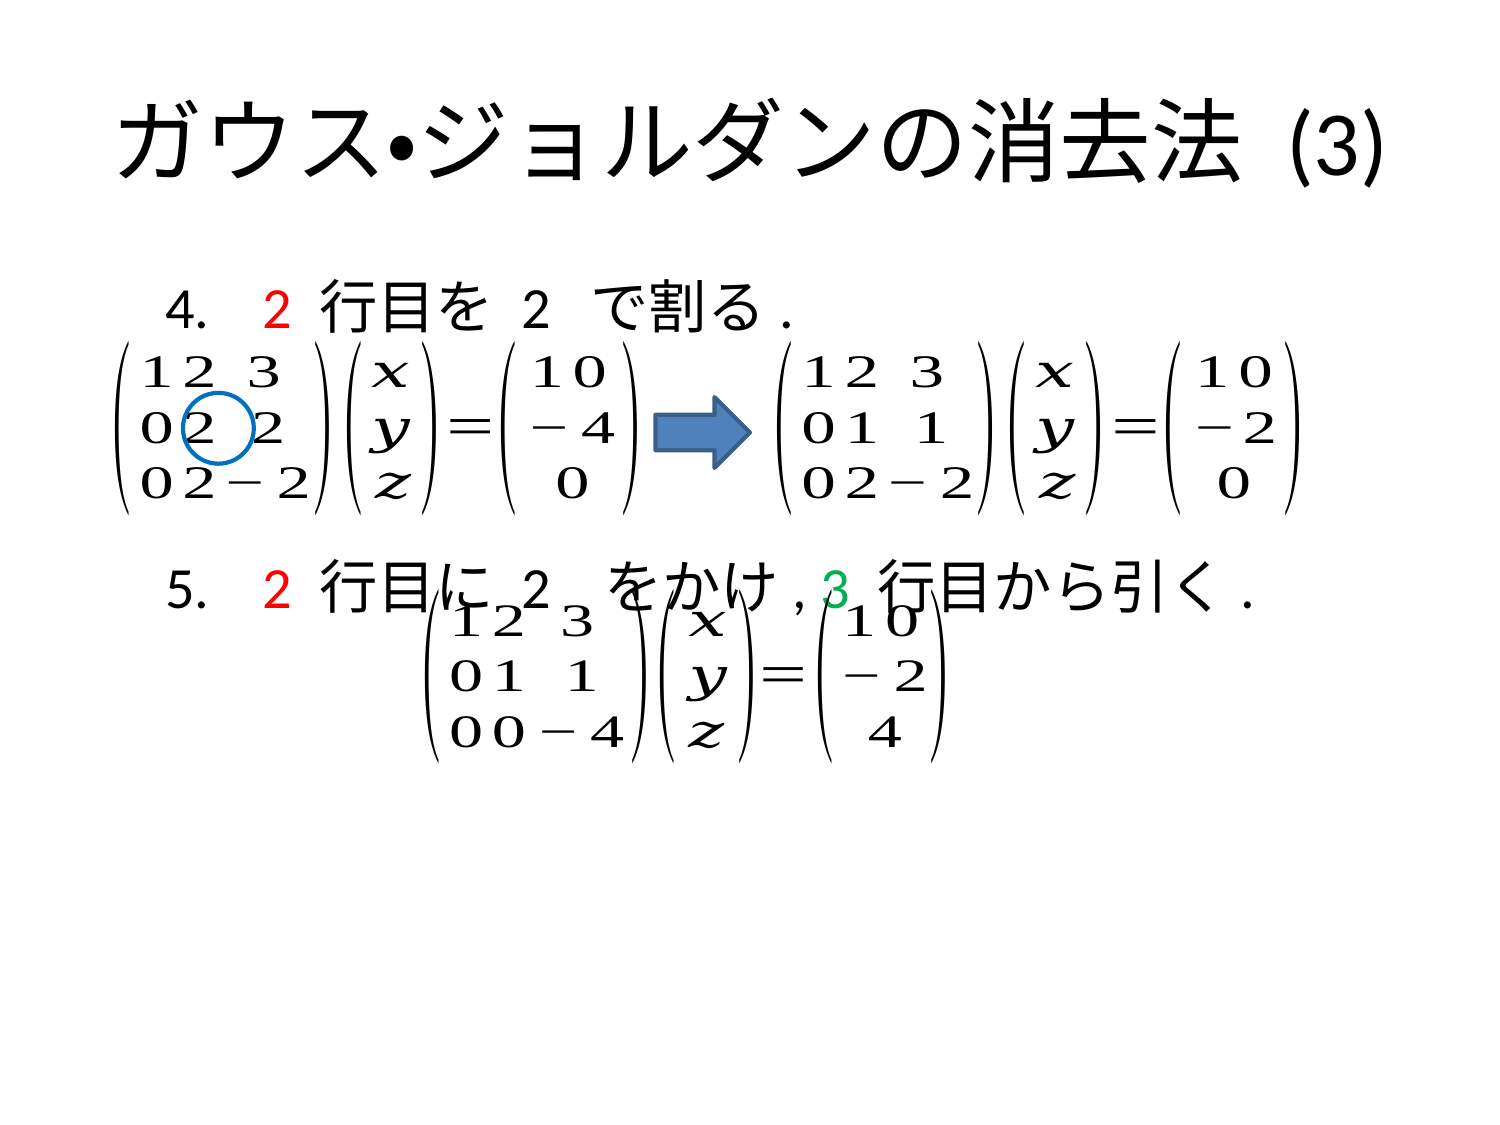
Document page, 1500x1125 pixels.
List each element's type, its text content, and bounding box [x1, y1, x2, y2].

title ガウス・ジョルダンの消去法 (3) [75, 45, 1425, 233]
text_box [180, 390, 256, 466]
text_box [653, 395, 753, 470]
